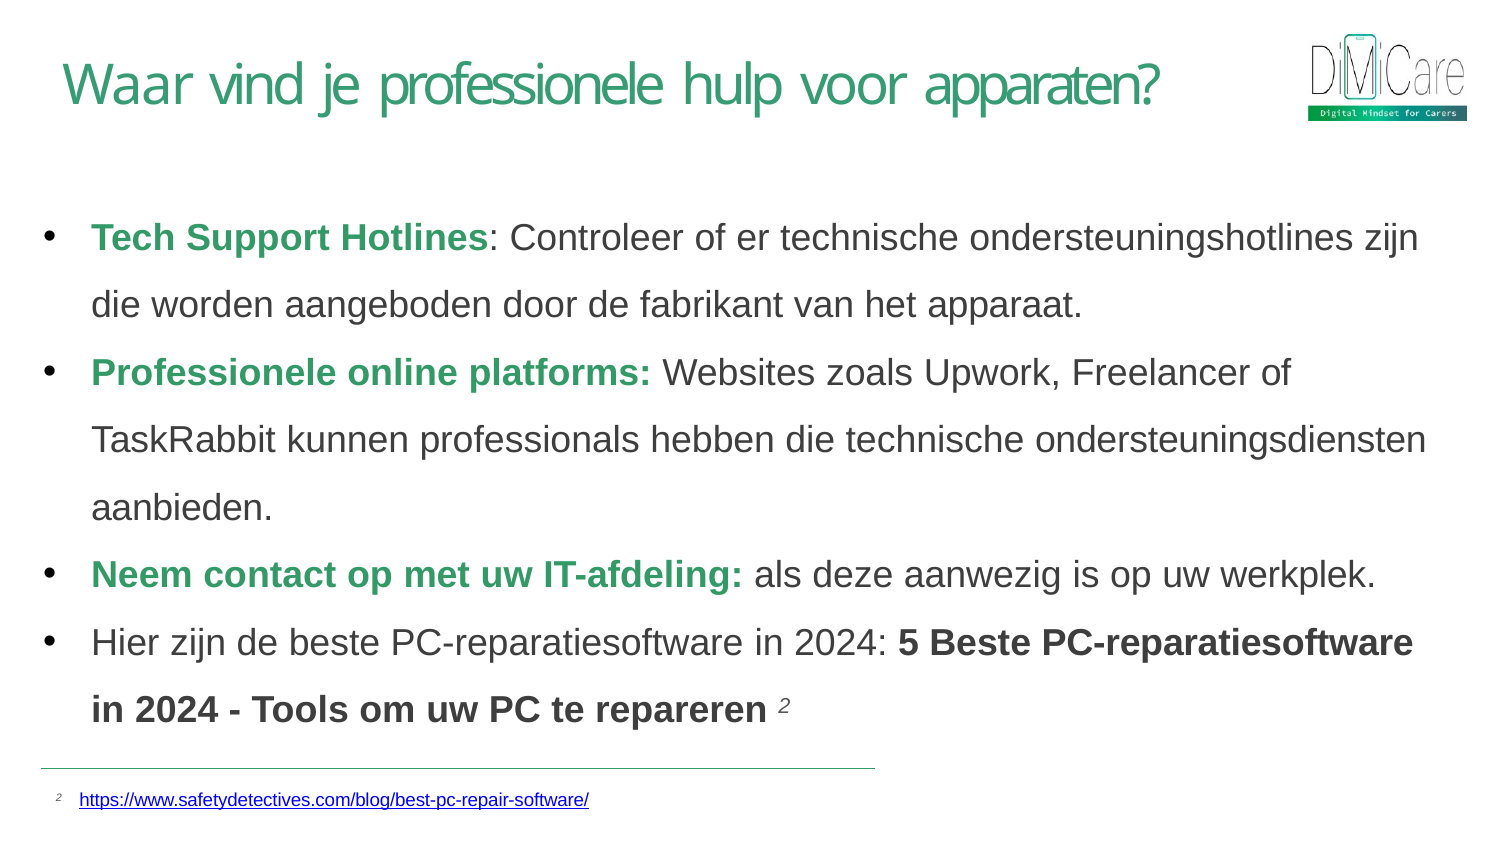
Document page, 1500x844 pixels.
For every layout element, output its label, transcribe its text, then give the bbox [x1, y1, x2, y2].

text_box 2 https://www.safetydetectives.com/blog/best-pc-repair-software/ [49, 785, 596, 811]
picture [1308, 33, 1468, 121]
text_box Tech Support Hotlines: Controleer of er technische ondersteuningshotlines zijn die worden aangeboden door de fabrikant van het apparaat. Professionele online platforms: Websites zoals Upwork, Freelancer of TaskRabbit kunnen professionals hebben die technische ondersteuningsdiensten aanbieden. Neem contact op met uw IT-afdeling: als deze aanwezig is op uw werkplek. Hier zijn de beste PC-reparatiesoftware in 2024: 5 Beste PC-reparatiesoftware in 2024 - Tools om uw PC te repareren 2 [32, 188, 1451, 731]
title Waar vind je professionele hulp voor apparaten? [59, 46, 1333, 190]
